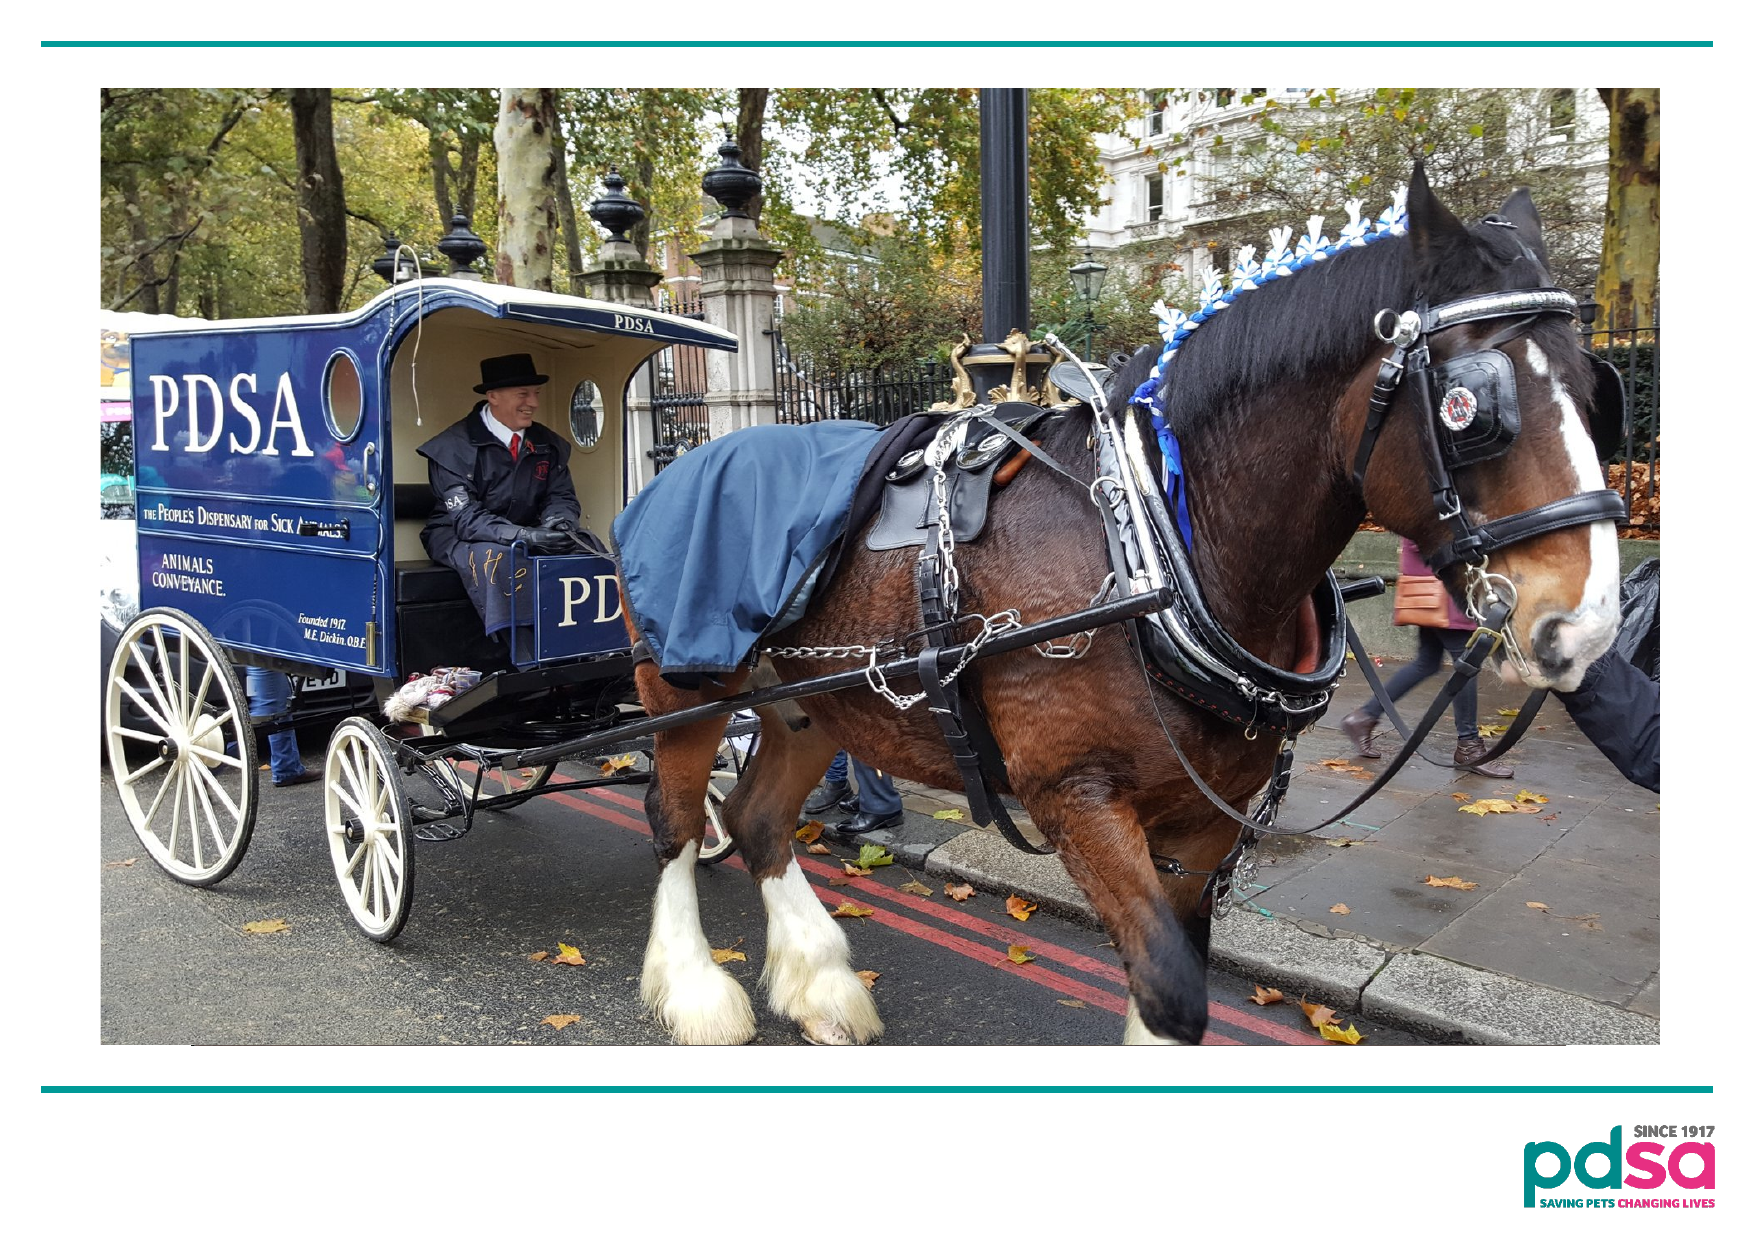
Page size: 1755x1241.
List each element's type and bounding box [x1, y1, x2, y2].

picture [1523, 1125, 1715, 1208]
picture [100, 88, 1661, 1046]
